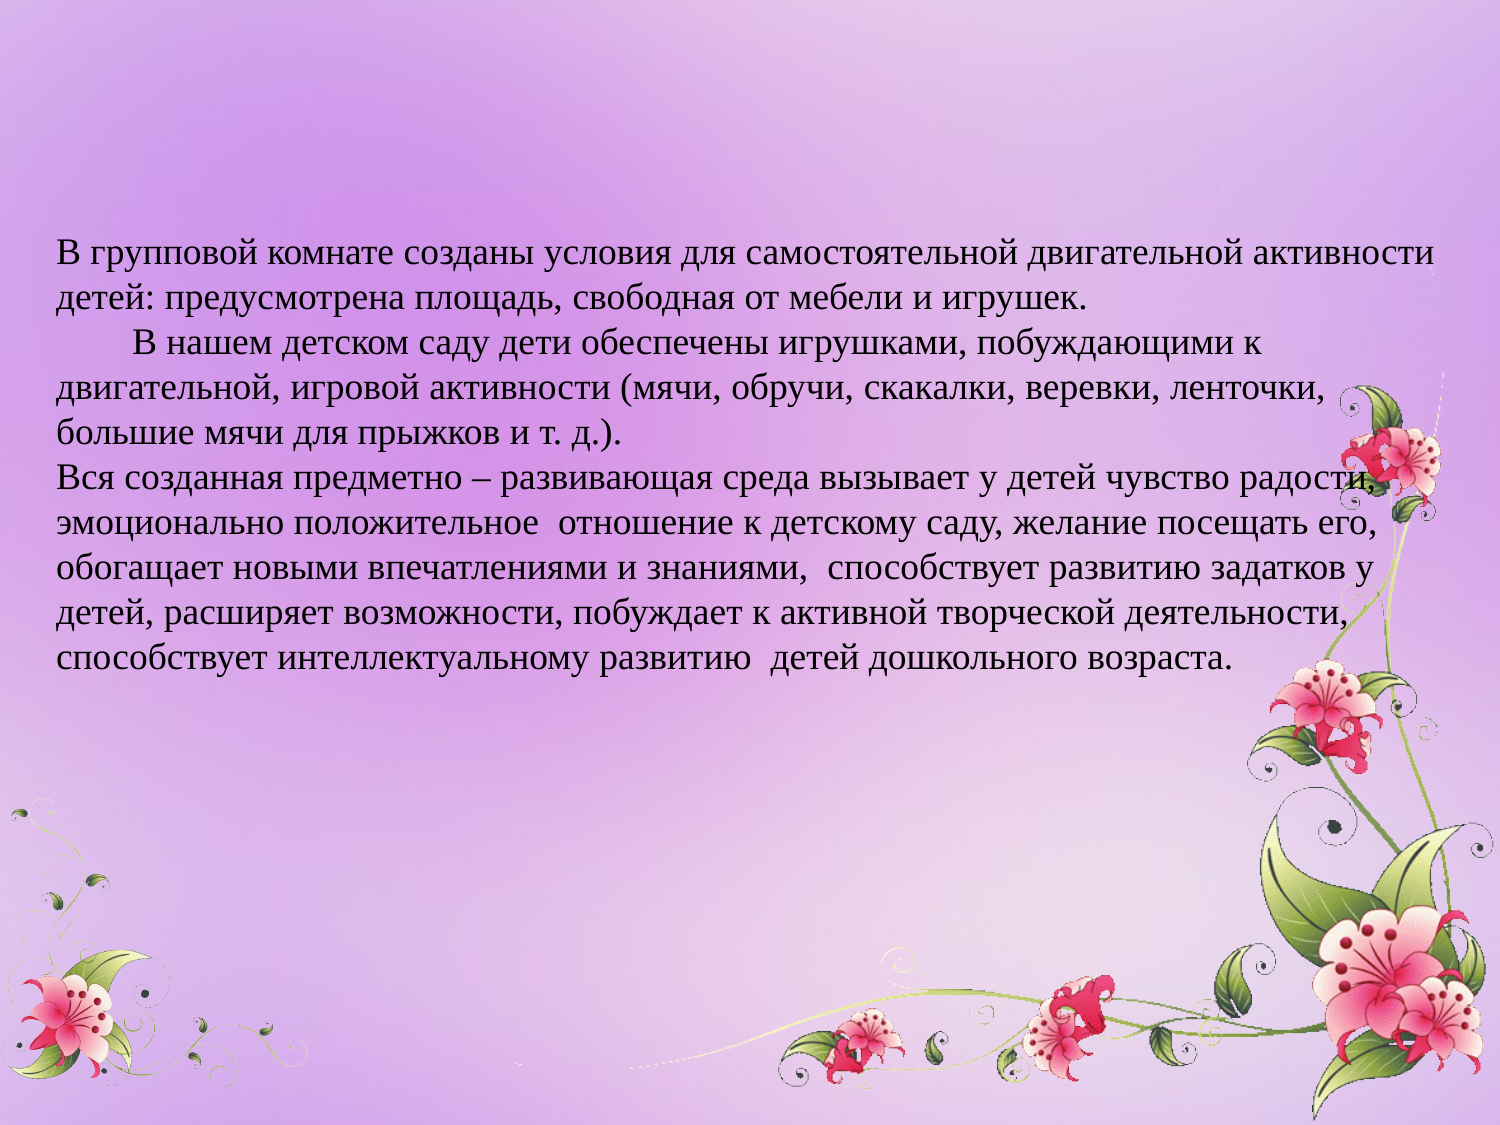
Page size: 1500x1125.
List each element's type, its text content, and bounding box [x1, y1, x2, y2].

picture [0, 0, 1500, 1125]
text_box В групповой комнате созданы условия для самостоятельной двигательной активности детей: предусмотрена площадь, свободная от мебели и игрушек. В нашем детском саду дети обеспечены игрушками, побуждающими к двигательной, игровой активности (мячи, обручи, скакалки, веревки, ленточки, большие мячи для прыжков и т. д.). Вся созданная предметно – развивающая среда вызывает у детей чувство радости, эмоционально положительное отношение к детскому саду, желание посещать его, обогащает новыми впечатлениями и знаниями, способствует развитию задатков у детей, расширяет возможности, побуждает к активной творческой деятельности, способствует интеллектуальному развитию детей дошкольного возраста. [41, 219, 1471, 685]
